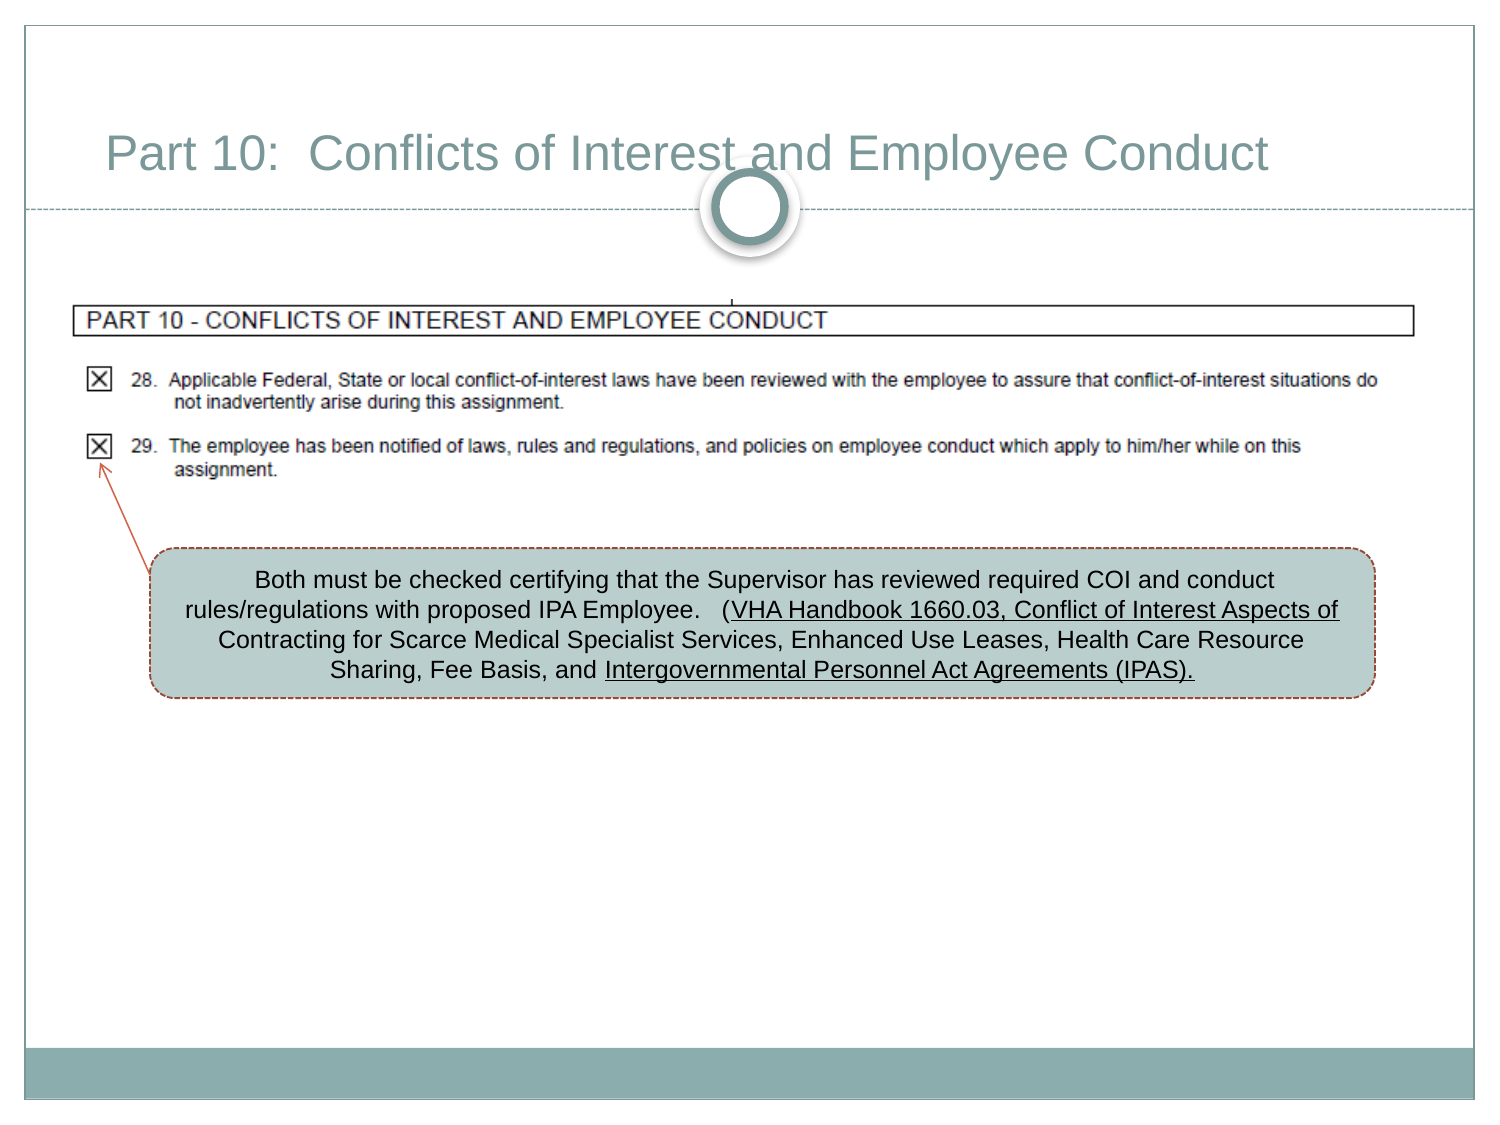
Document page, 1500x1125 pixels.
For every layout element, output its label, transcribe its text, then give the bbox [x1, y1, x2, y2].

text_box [70, 224, 1421, 501]
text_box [99, 462, 151, 576]
title Part 10: Conflicts of Interest and Employee Conduct [75, 45, 1300, 188]
text_box Both must be checked certifying that the Supervisor has reviewed required COI and conduct rules/regulations with proposed IPA Employee. (VHA Handbook 1660.03, Conflict of Interest Aspects of Contracting for Scarce Medical Specialist Services, Enhanced Use Leases, Health Care Resource Sharing, Fee Basis, and Intergovernmental Personnel Act Agreements (IPAS). [149, 547, 1376, 700]
